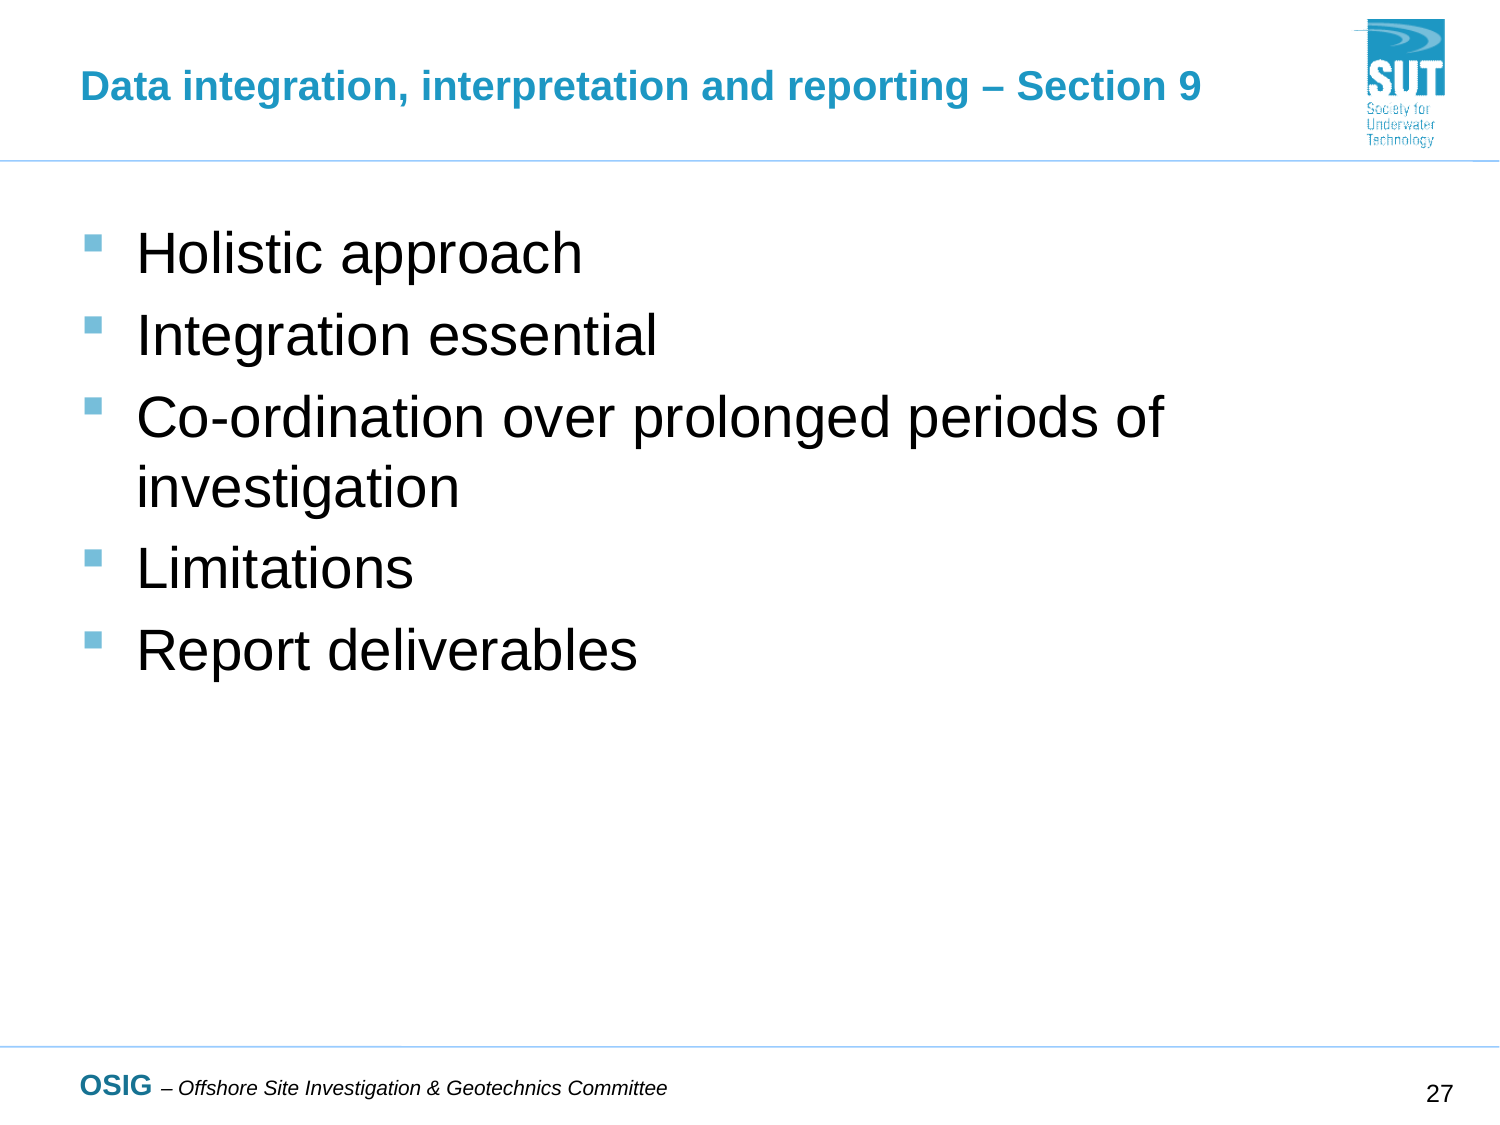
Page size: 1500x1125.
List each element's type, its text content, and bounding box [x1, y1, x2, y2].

title Data integration, interpretation and reporting – Section 9 [64, 30, 1330, 138]
list Holistic approach Integration essential Co-ordination over prolonged periods of investigation Limitations Report deliverables [64, 207, 1416, 951]
picture [1346, 19, 1445, 149]
